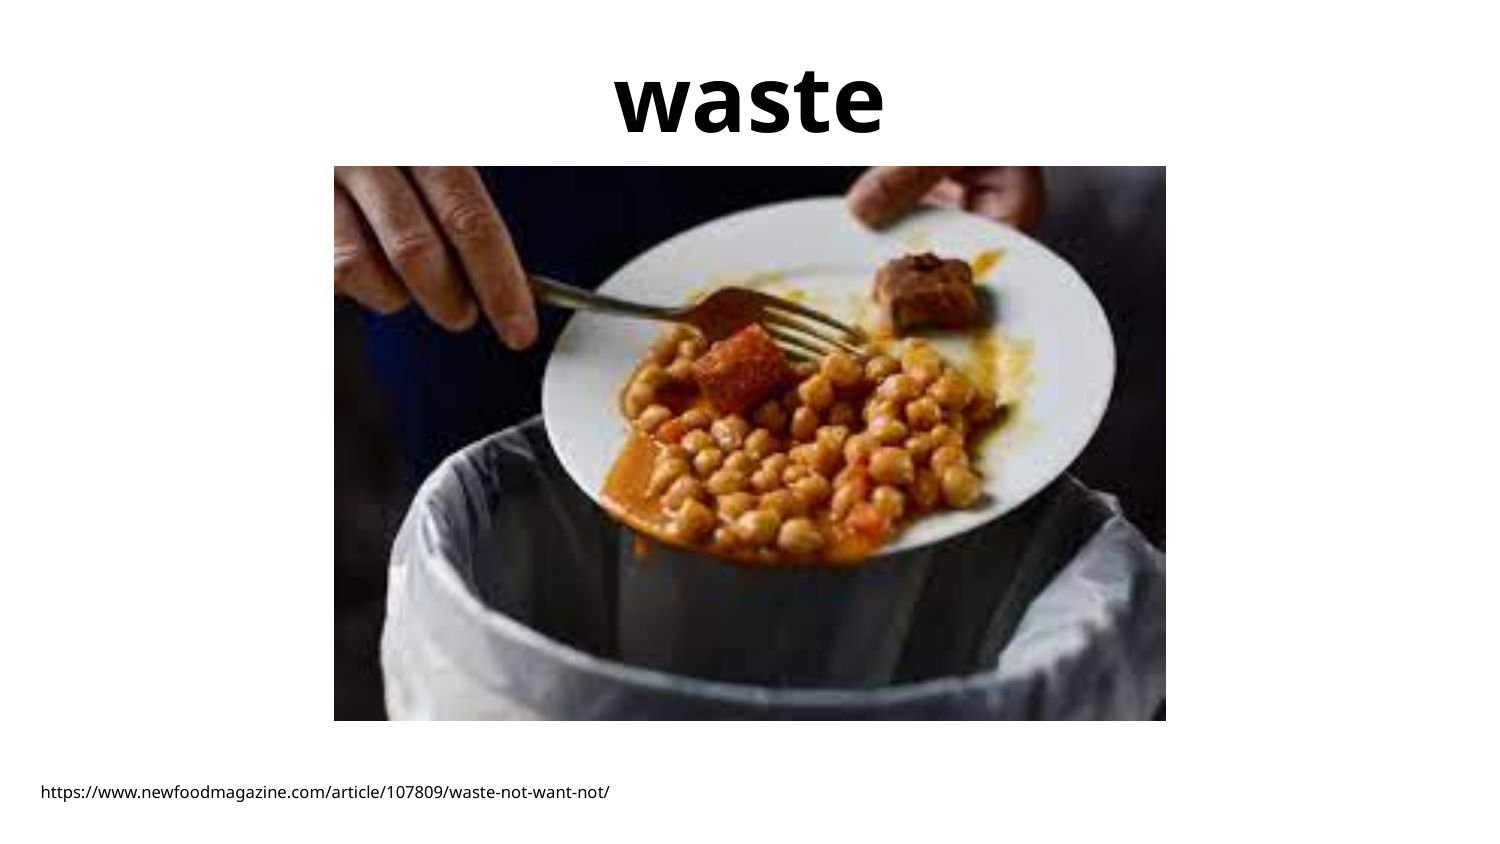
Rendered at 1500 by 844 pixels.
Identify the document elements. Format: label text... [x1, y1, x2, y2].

title waste [51, 25, 1449, 167]
text_box https://www.newfoodmagazine.com/article/107809/waste-not-want-not/ [25, 767, 1310, 829]
picture [333, 166, 1167, 721]
